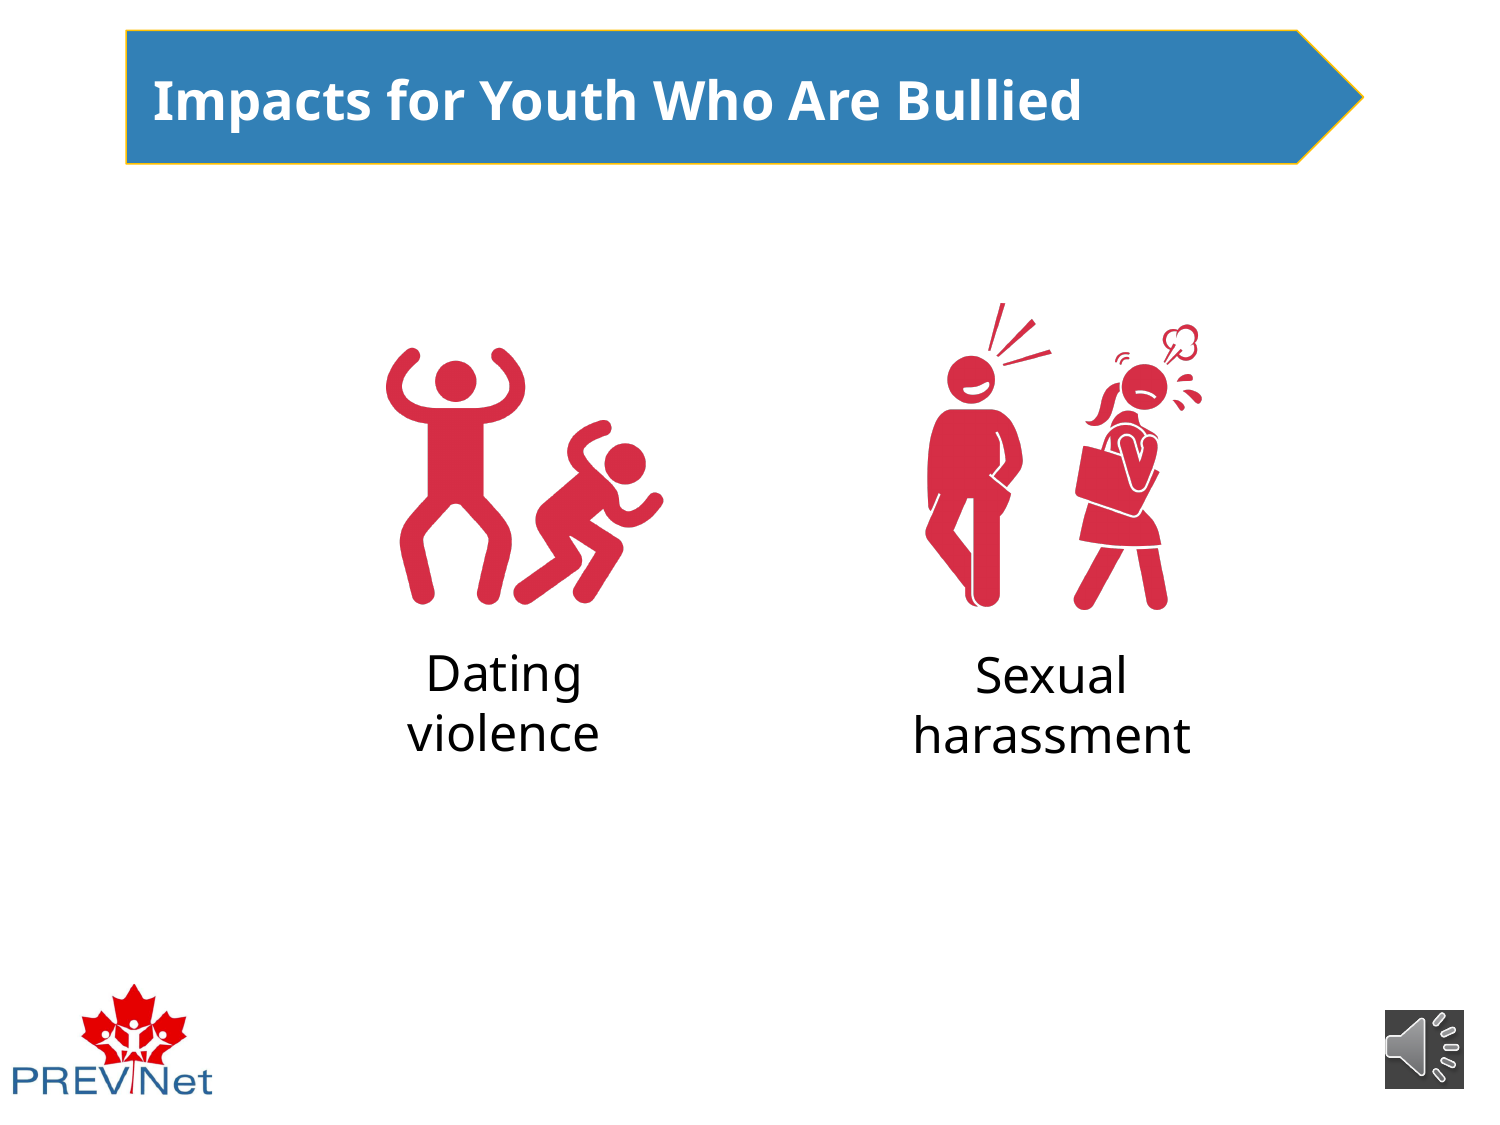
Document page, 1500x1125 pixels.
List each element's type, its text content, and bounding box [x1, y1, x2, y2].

text_box Dating violence [339, 721, 670, 769]
picture [1384, 1009, 1465, 1090]
picture [4, 958, 221, 1111]
text_box [1344, 77, 1364, 117]
text_box Impacts for Youth Who Are Bullied [138, 59, 1344, 139]
picture [279, 231, 769, 721]
picture [910, 303, 1217, 610]
text_box Sexual harassment [887, 636, 1217, 772]
text_box [126, 30, 1326, 164]
